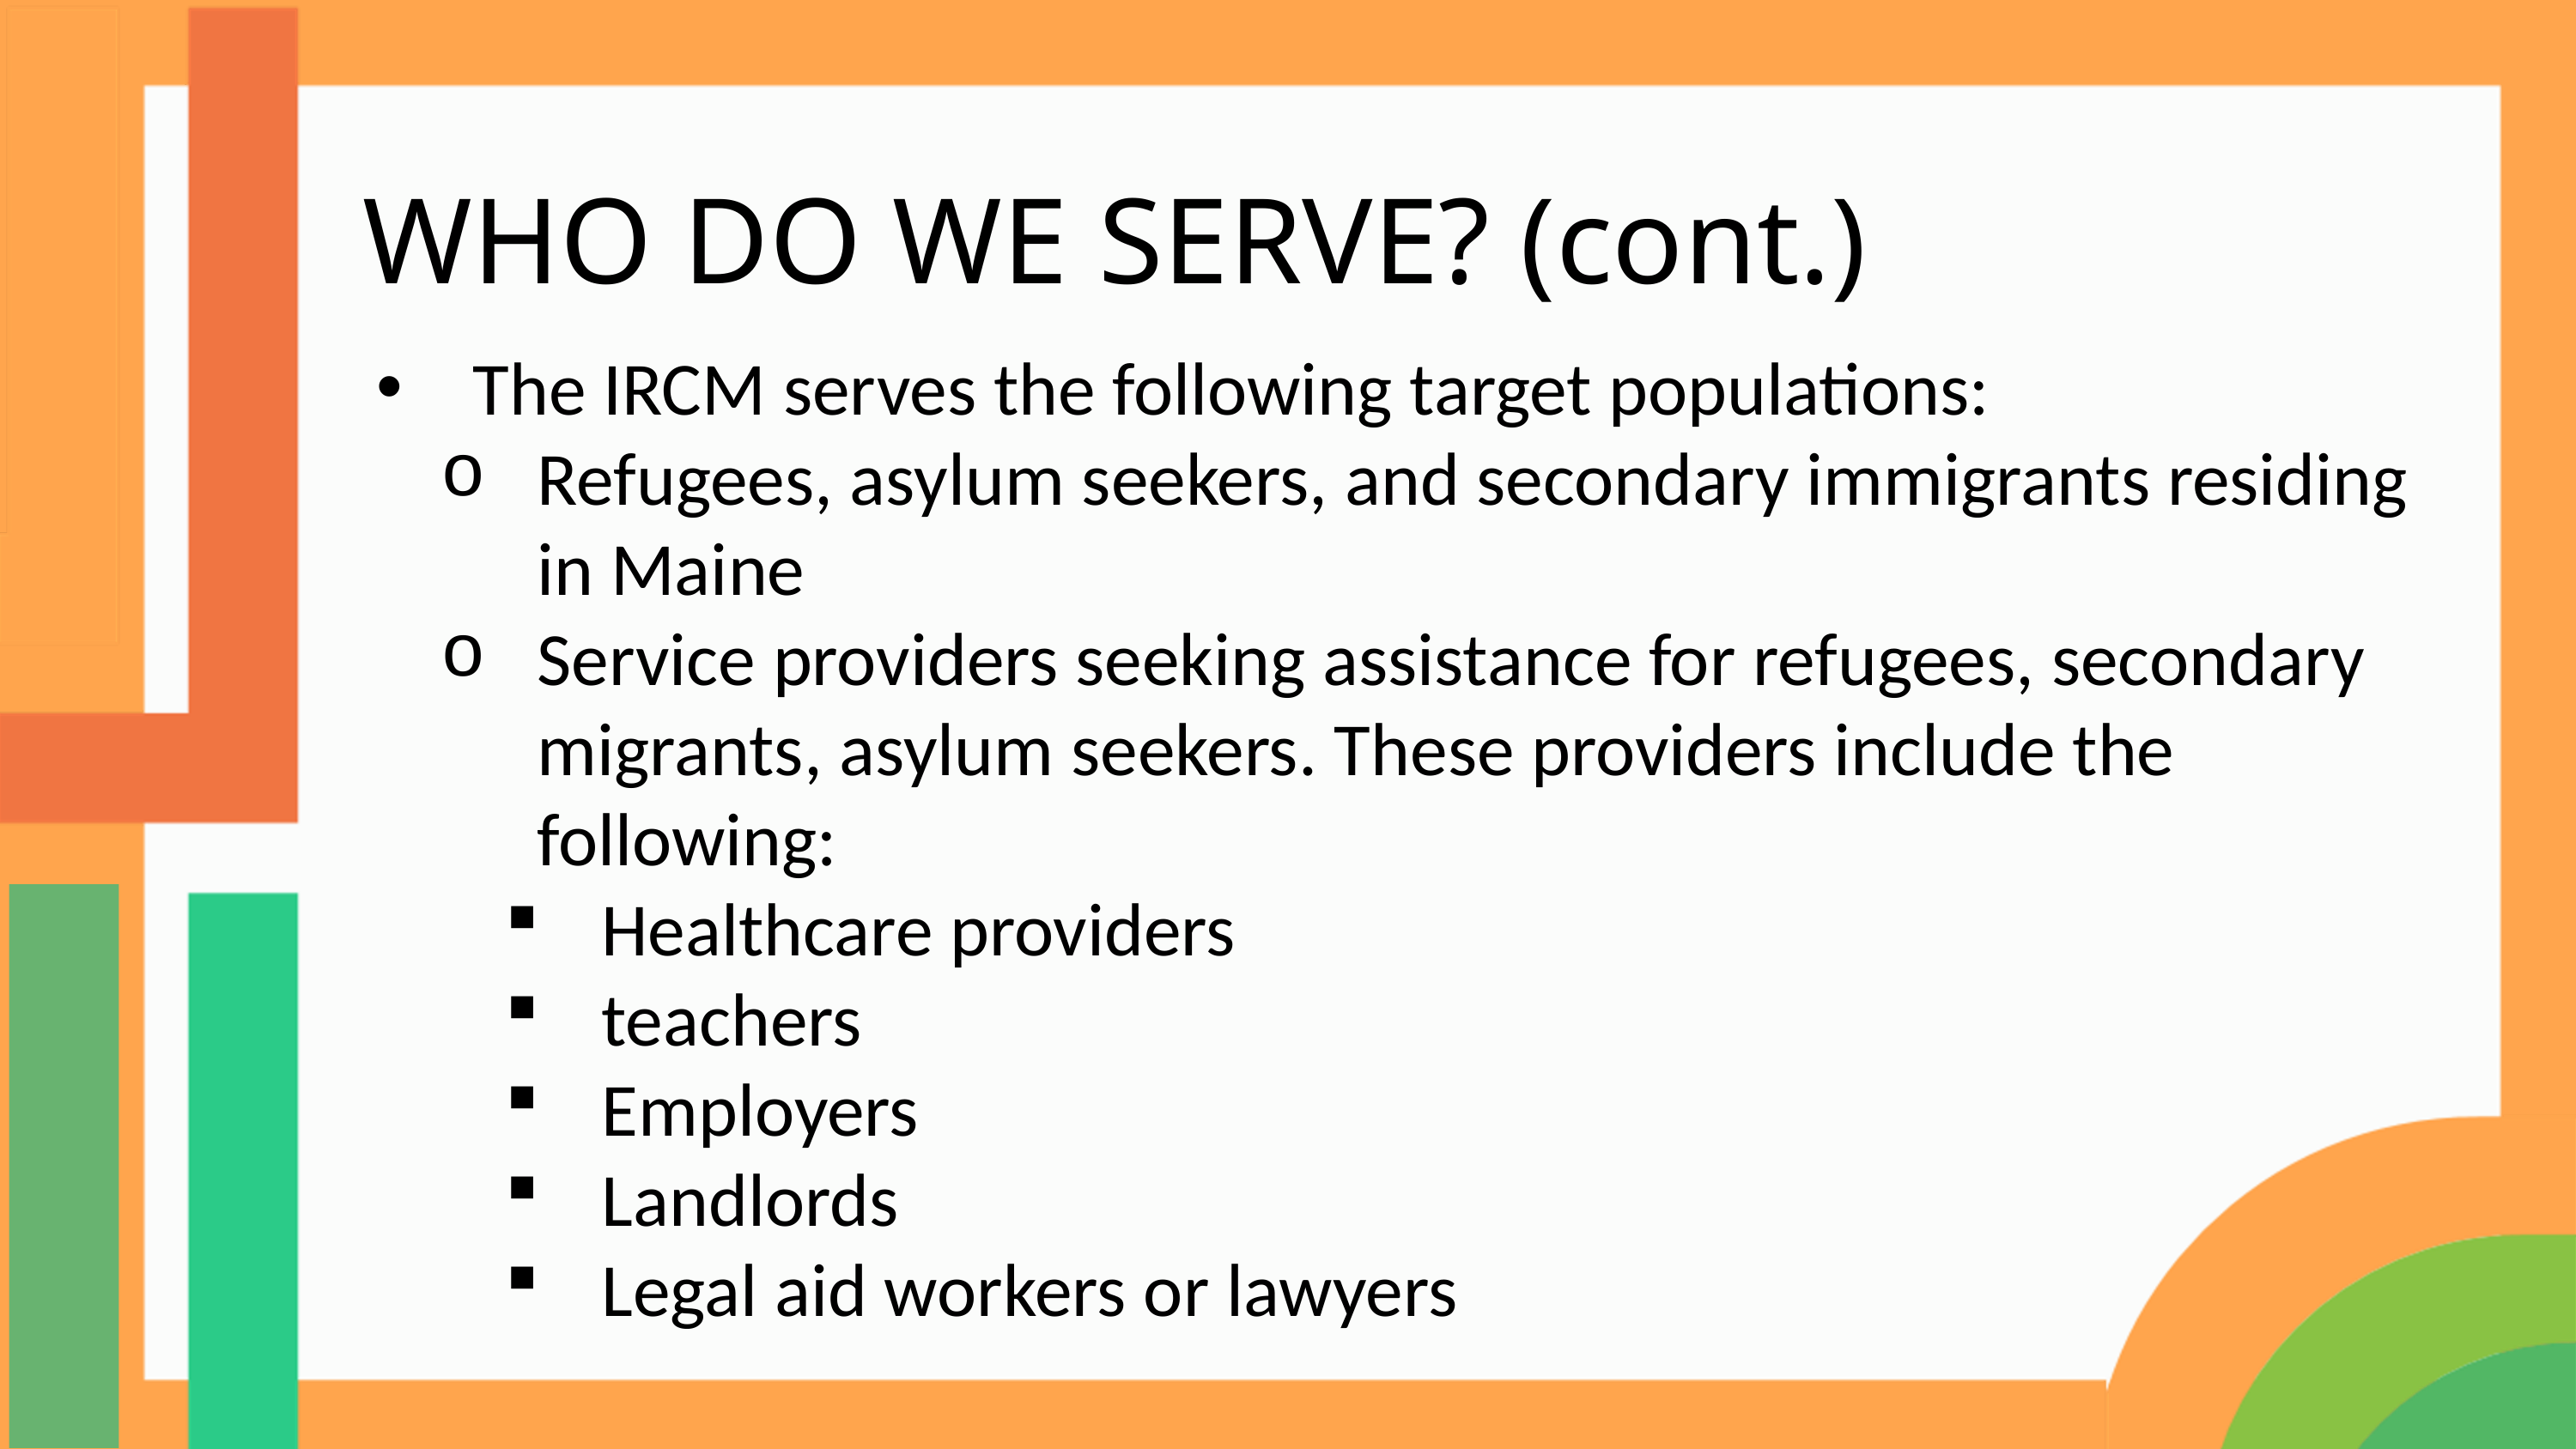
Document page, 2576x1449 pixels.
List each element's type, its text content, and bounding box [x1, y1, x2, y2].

text_box WHO DO WE SERVE? (cont.) [362, 166, 2403, 534]
text_box The IRCM serves the following target populations: Refugees, asylum seekers, and secondary immigrants residing in Maine Service providers seeking assistance for refugees, secondary migrants, asylum seekers. These providers include the following: Healthcare providers teachers Employers Landlords Legal aid workers or lawyers [363, 333, 2444, 1428]
text_box [0, 0, 2576, 1449]
text_box [9, 884, 119, 1449]
